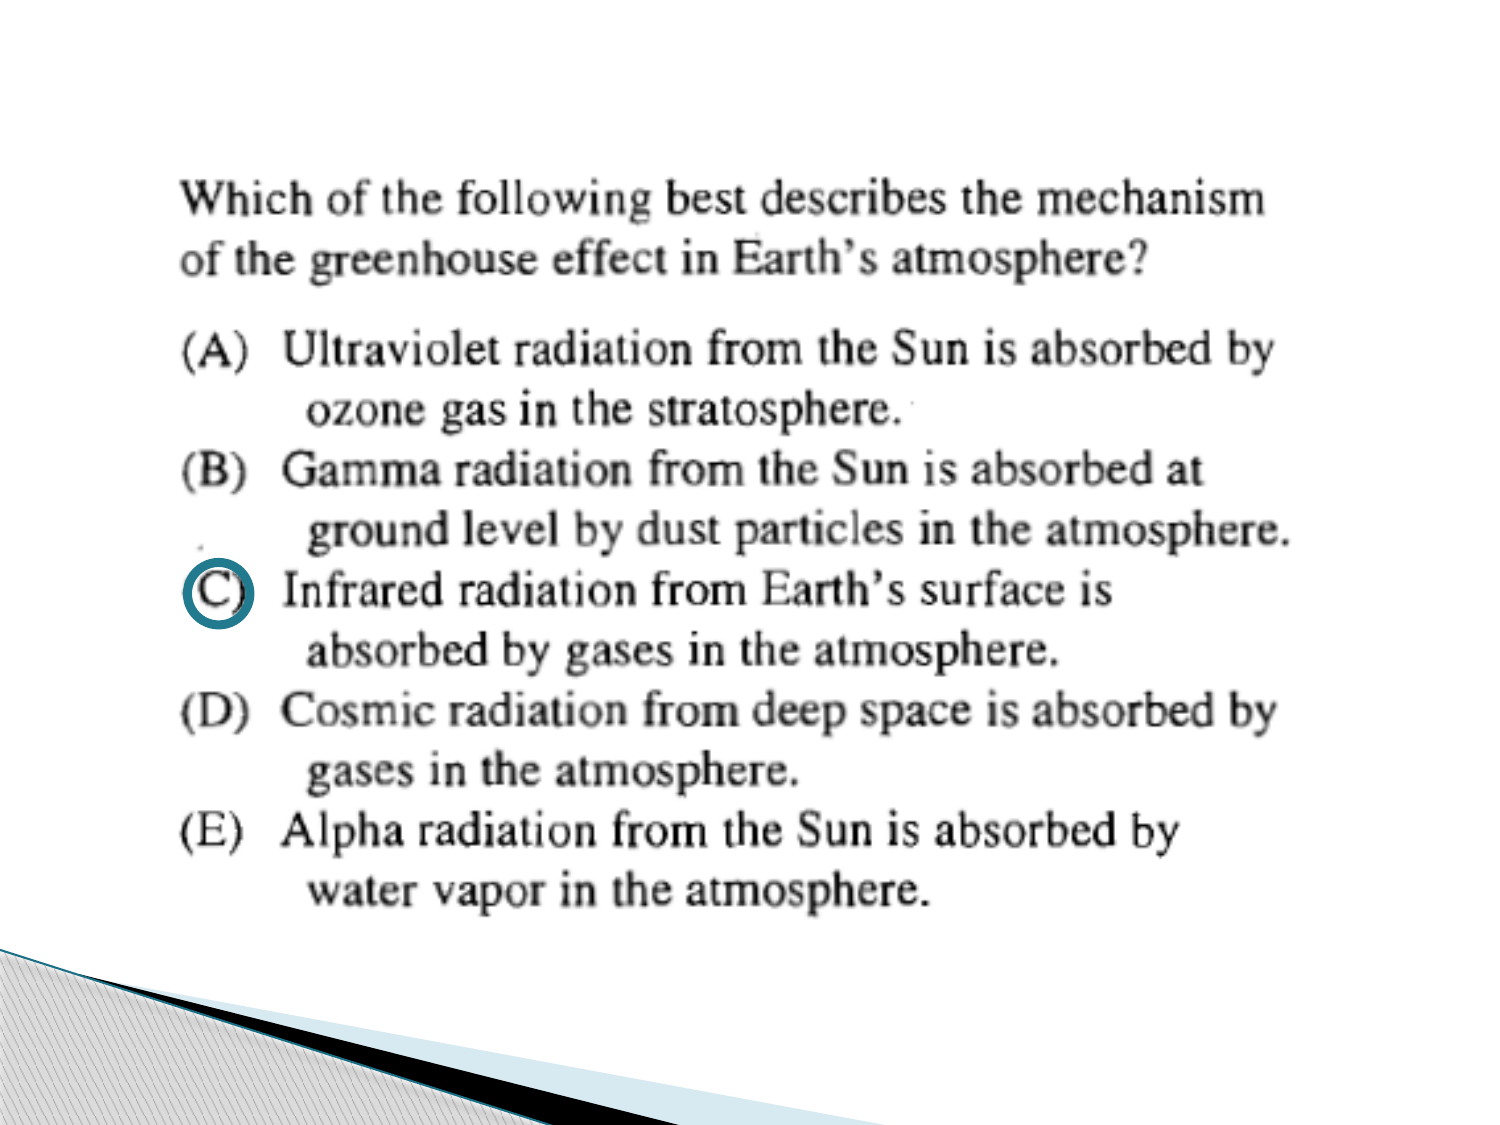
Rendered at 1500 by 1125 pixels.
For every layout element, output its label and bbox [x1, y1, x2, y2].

picture [167, 162, 1313, 949]
